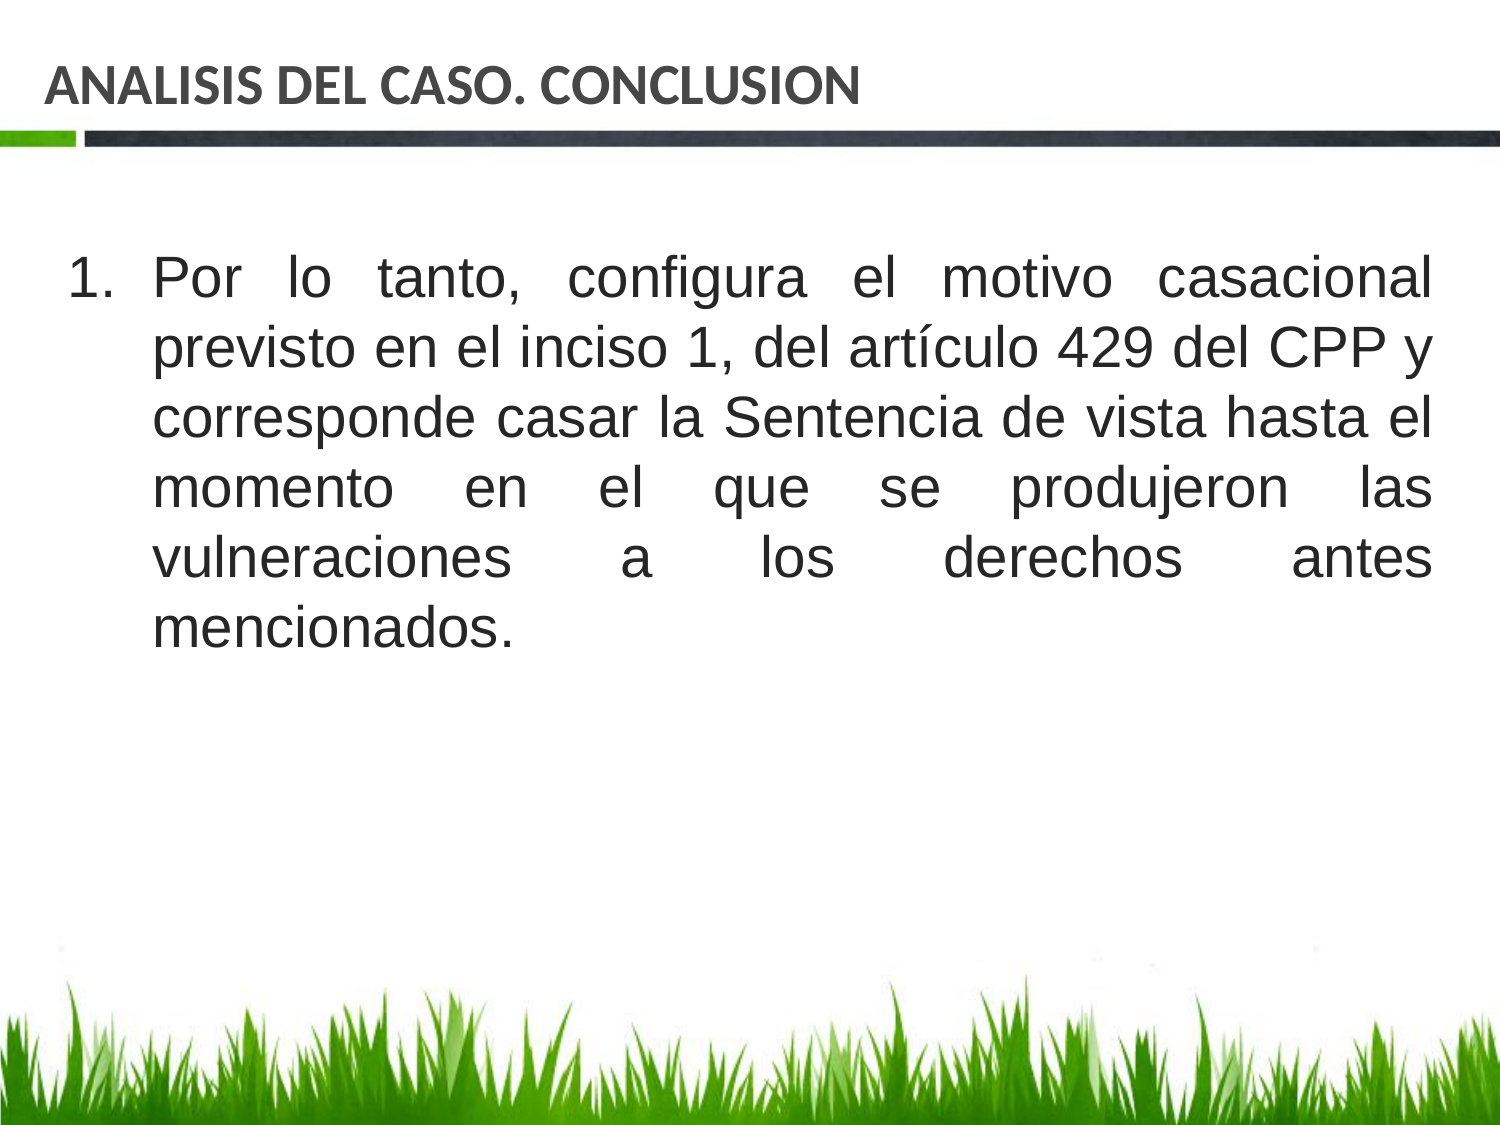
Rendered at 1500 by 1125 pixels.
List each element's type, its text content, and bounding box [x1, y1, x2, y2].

title ANALISIS DEL CASO. CONCLUSION [29, 24, 1450, 138]
picture [0, 0, 1500, 1125]
text_box Por lo tanto, configura el motivo casacional previsto en el inciso 1, del artículo 429 del CPP y corresponde casar la Sentencia de vista hasta el momento en el que se produjeron las vulneraciones a los derechos antes mencionados. [53, 231, 1450, 858]
